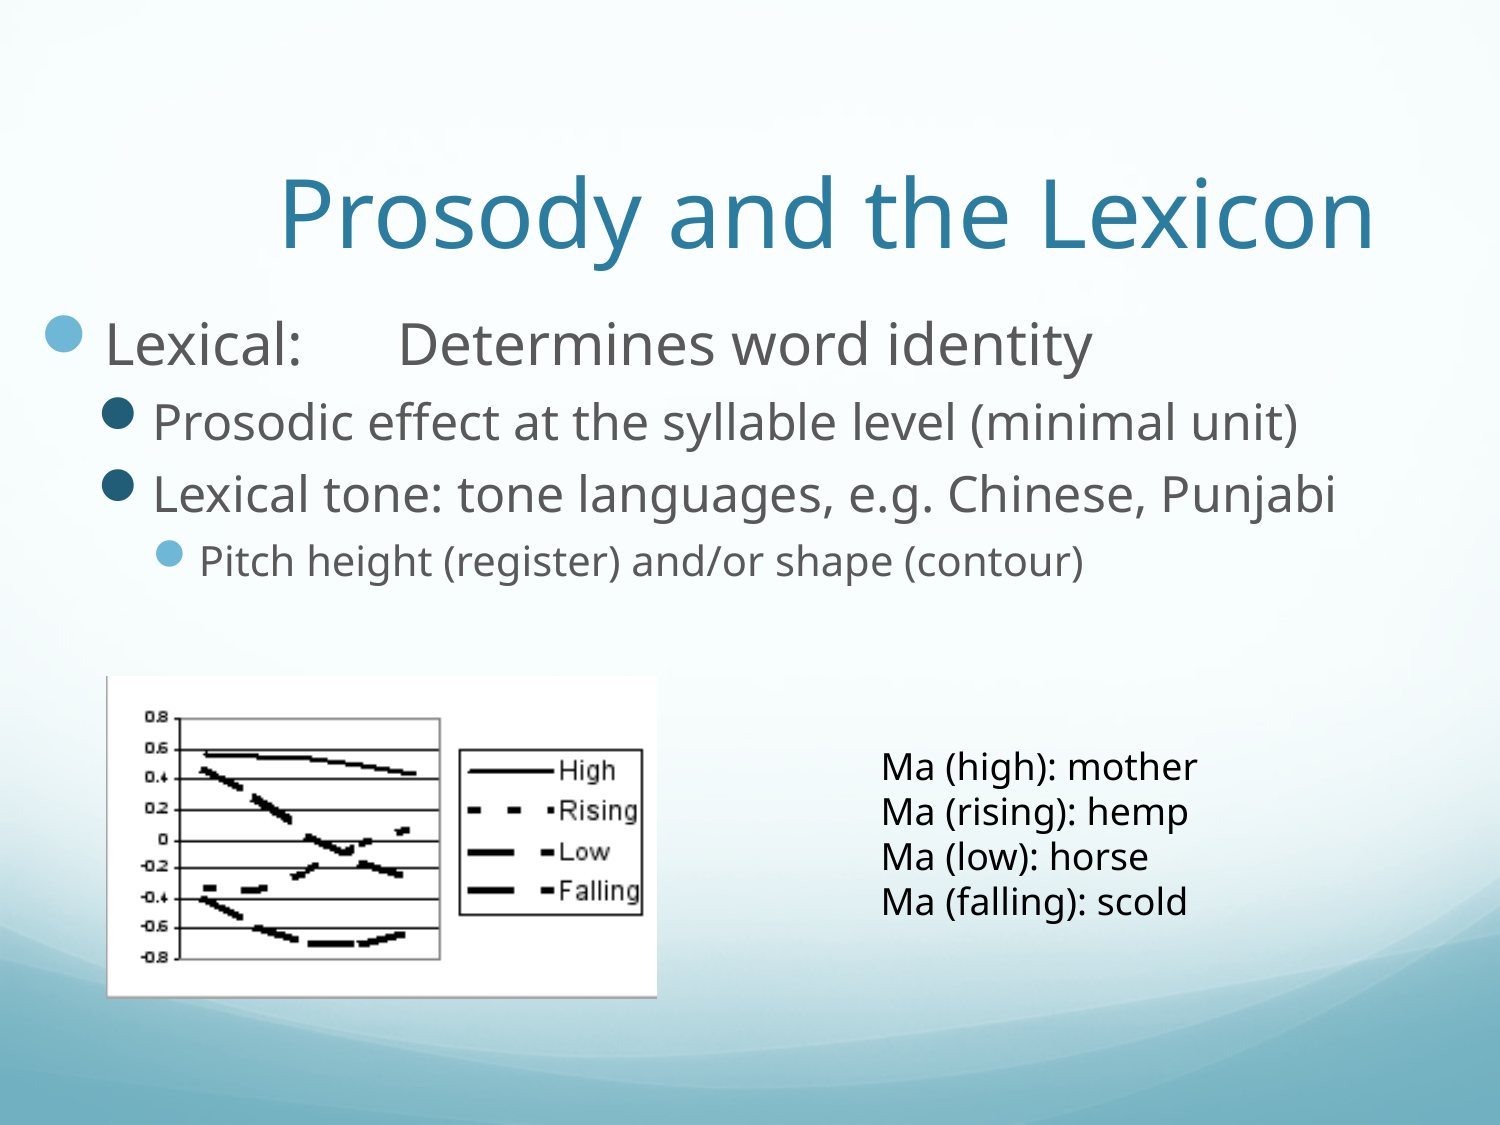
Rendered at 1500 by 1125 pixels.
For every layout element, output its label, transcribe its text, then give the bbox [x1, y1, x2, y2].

title Prosody and the Lexicon [188, 35, 1468, 275]
text_box Ma (high): mother Ma (rising): hemp Ma (low): horse Ma (falling): scold [865, 735, 1213, 931]
list Lexical: Determines word identity Prosodic effect at the syllable level (minimal unit) Lexical tone: tone languages, e.g. Chinese, Punjabi Pitch height (register) and/or shape (contour) [24, 299, 1500, 975]
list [105, 676, 657, 999]
